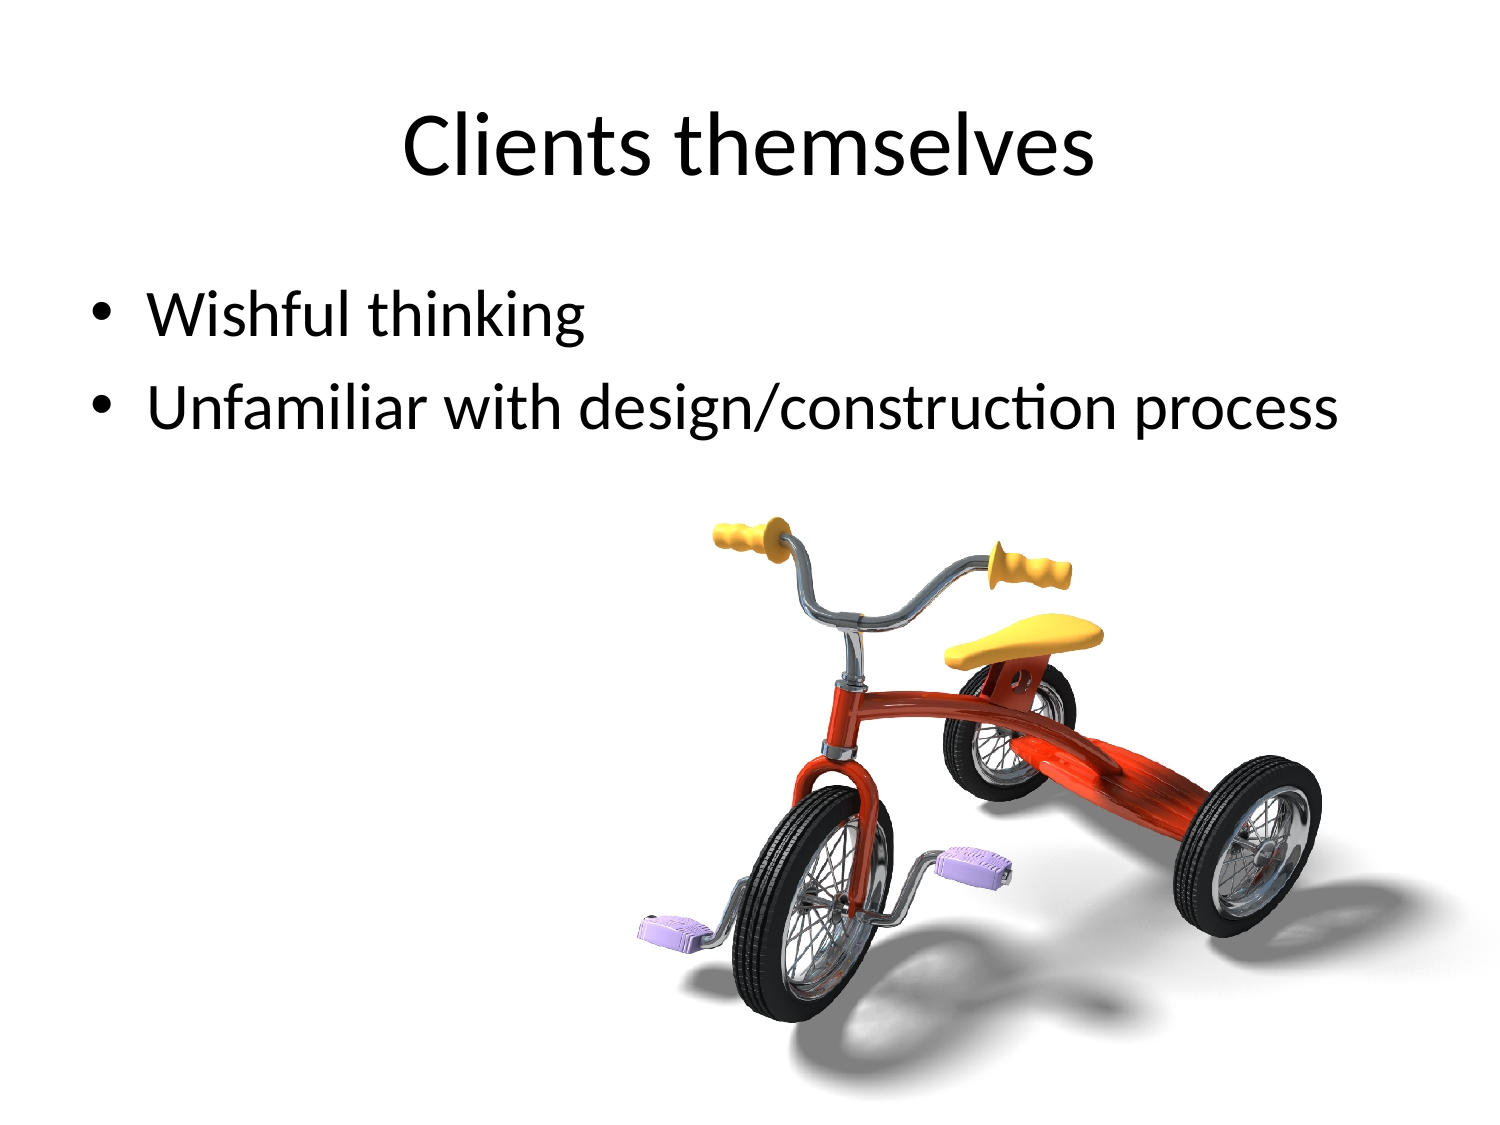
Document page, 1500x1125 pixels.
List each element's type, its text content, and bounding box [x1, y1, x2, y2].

picture [574, 463, 1500, 1125]
list Wishful thinking Unfamiliar with design/construction process [75, 262, 1425, 1005]
title Clients themselves [75, 45, 1425, 233]
